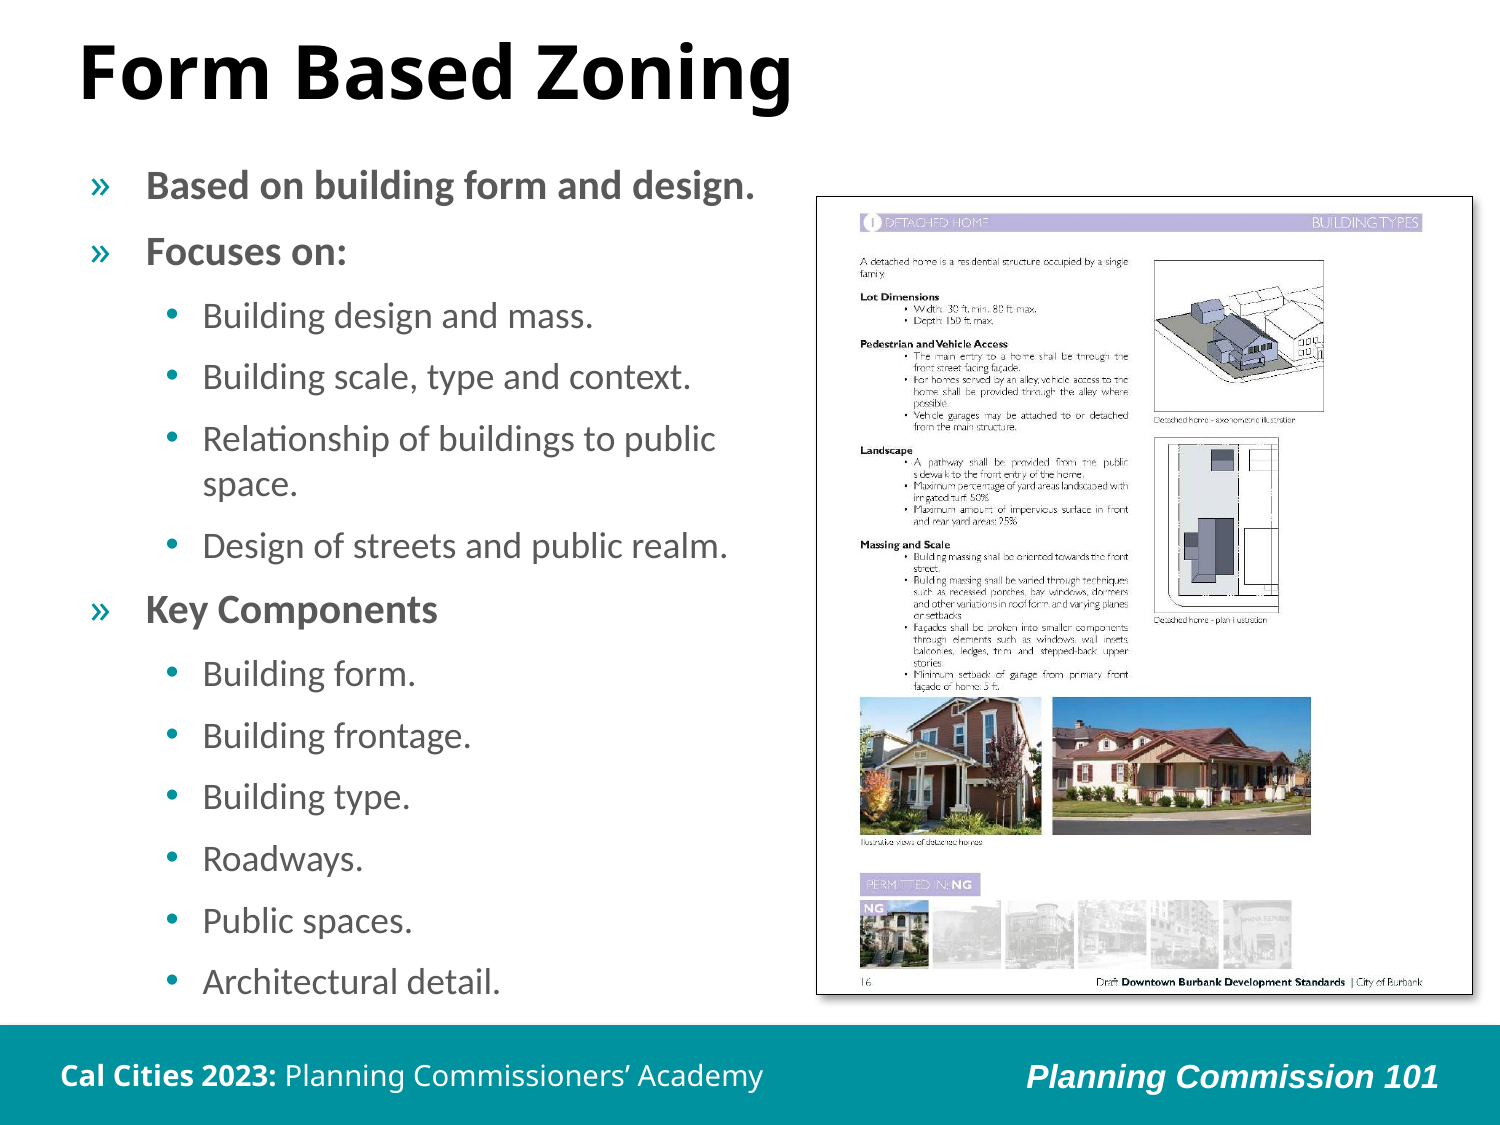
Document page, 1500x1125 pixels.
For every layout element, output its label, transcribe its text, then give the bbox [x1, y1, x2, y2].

picture [816, 196, 1473, 995]
list Based on building form and design. Focuses on: Building design and mass. Building scale, type and context. Relationship of buildings to public space. Design of streets and public realm. Key Components Building form. Building frontage. Building type. Roadways. Public spaces. Architectural detail. [75, 149, 817, 995]
title Form Based Zoning [78, 28, 1428, 112]
